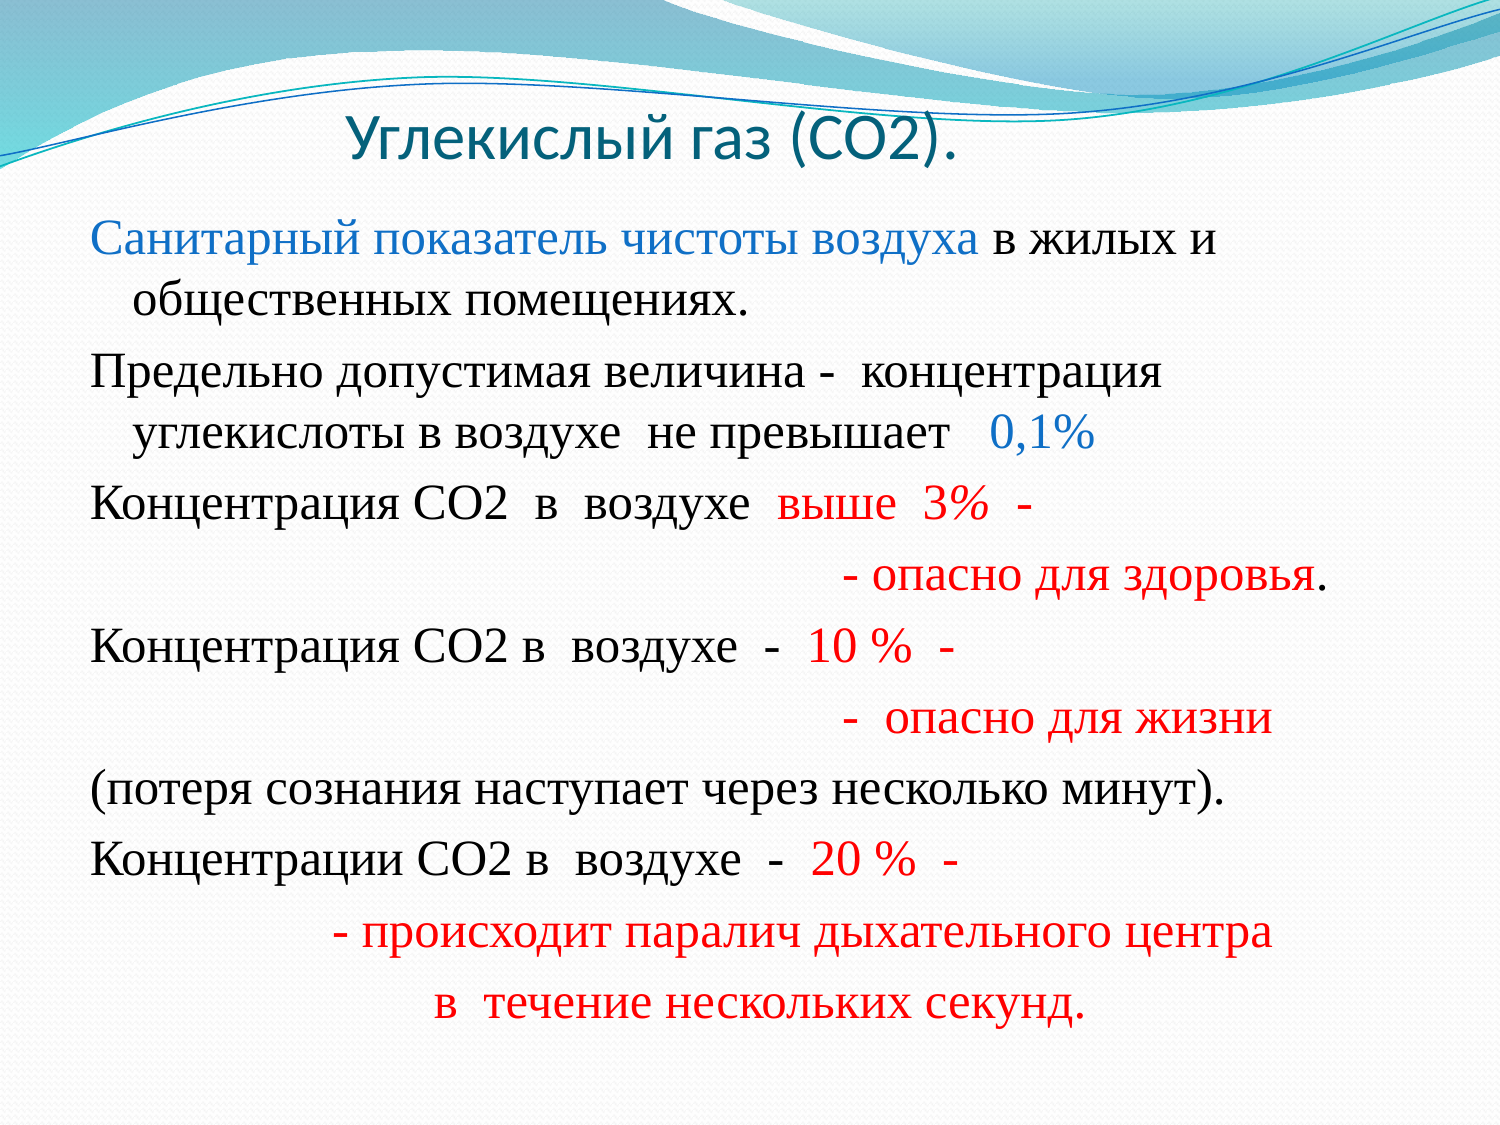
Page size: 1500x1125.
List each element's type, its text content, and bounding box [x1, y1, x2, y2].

title Углекислый газ (СО2). [75, 66, 1425, 173]
list Санитарный показатель чистоты воздуха в жилых и общественных помещениях. Предельно допустимая величина - концентрация углекислоты в воздухе не превышает 0,1% Концентрация СО2 в воздухе выше 3% - - опасно для здоровья. Концентрация СО2 в воздухе - 10 % - - опасно для жизни (потеря сознания наступает через несколько минут). Концентрации СО2 в воздухе - 20 % - - происходит паралич дыхательного центра в течение нескольких секунд. [75, 196, 1425, 1038]
